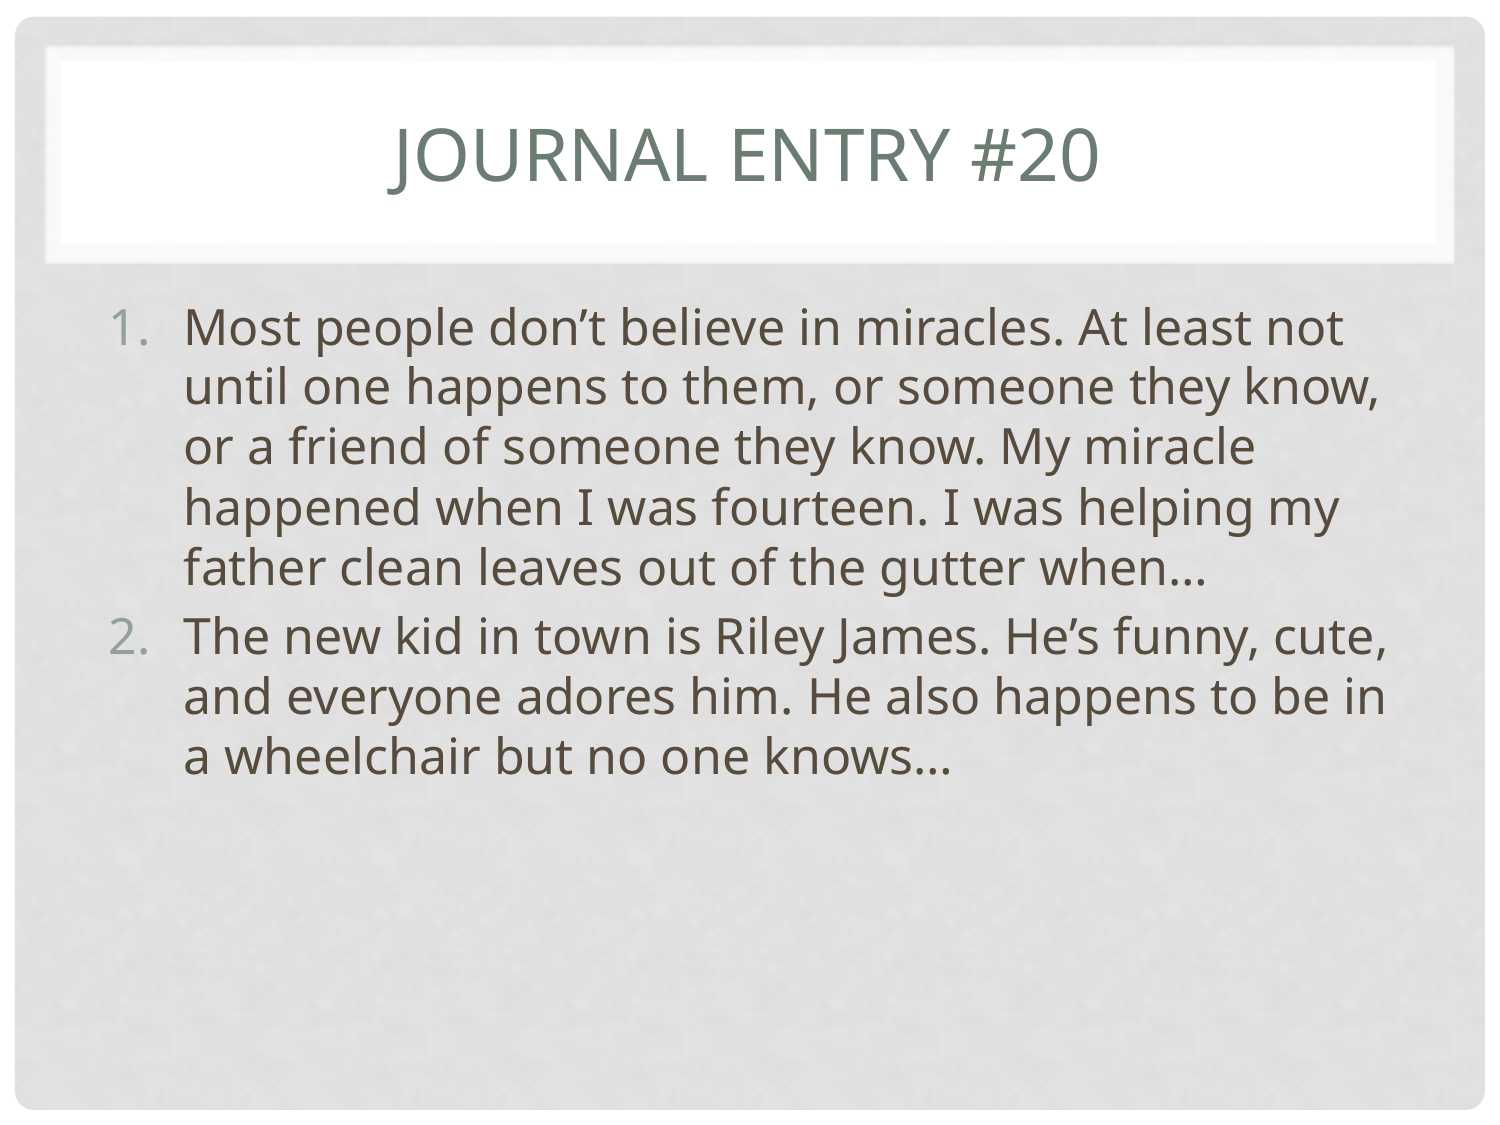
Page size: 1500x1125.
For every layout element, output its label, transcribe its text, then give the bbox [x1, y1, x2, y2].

list Most people don’t believe in miracles. At least not until one happens to them, or someone they know, or a friend of someone they know. My miracle happened when I was fourteen. I was helping my father clean leaves out of the gutter when… The new kid in town is Riley James. He’s funny, cute, and everyone adores him. He also happens to be in a wheelchair but no one knows… [75, 287, 1425, 1005]
title Journal entry #20 [69, 66, 1425, 238]
